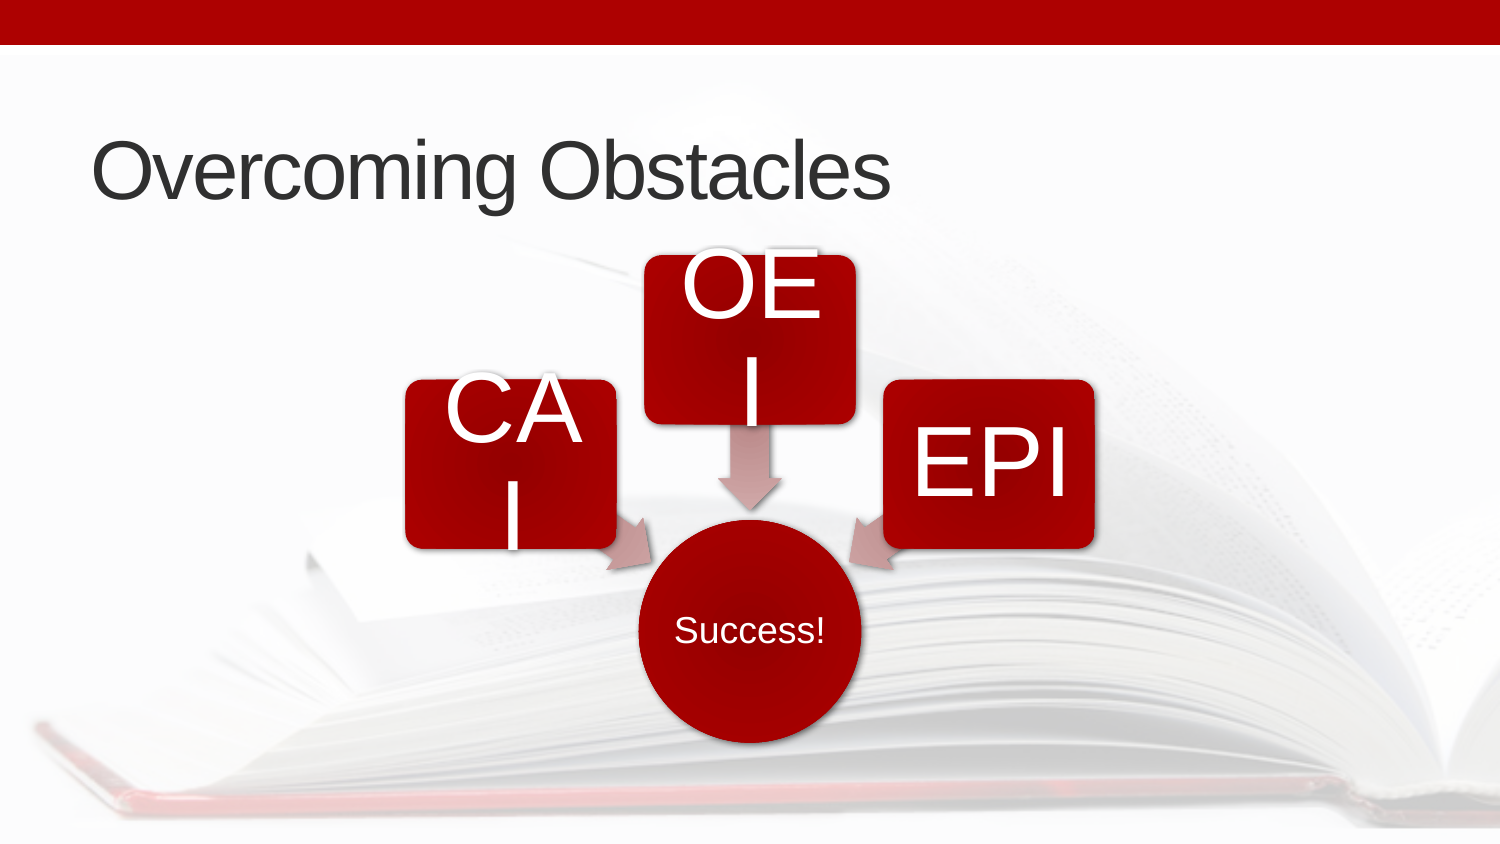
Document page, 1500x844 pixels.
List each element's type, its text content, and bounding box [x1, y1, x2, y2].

title Overcoming Obstacles [75, 95, 1425, 237]
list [74, 254, 1426, 743]
